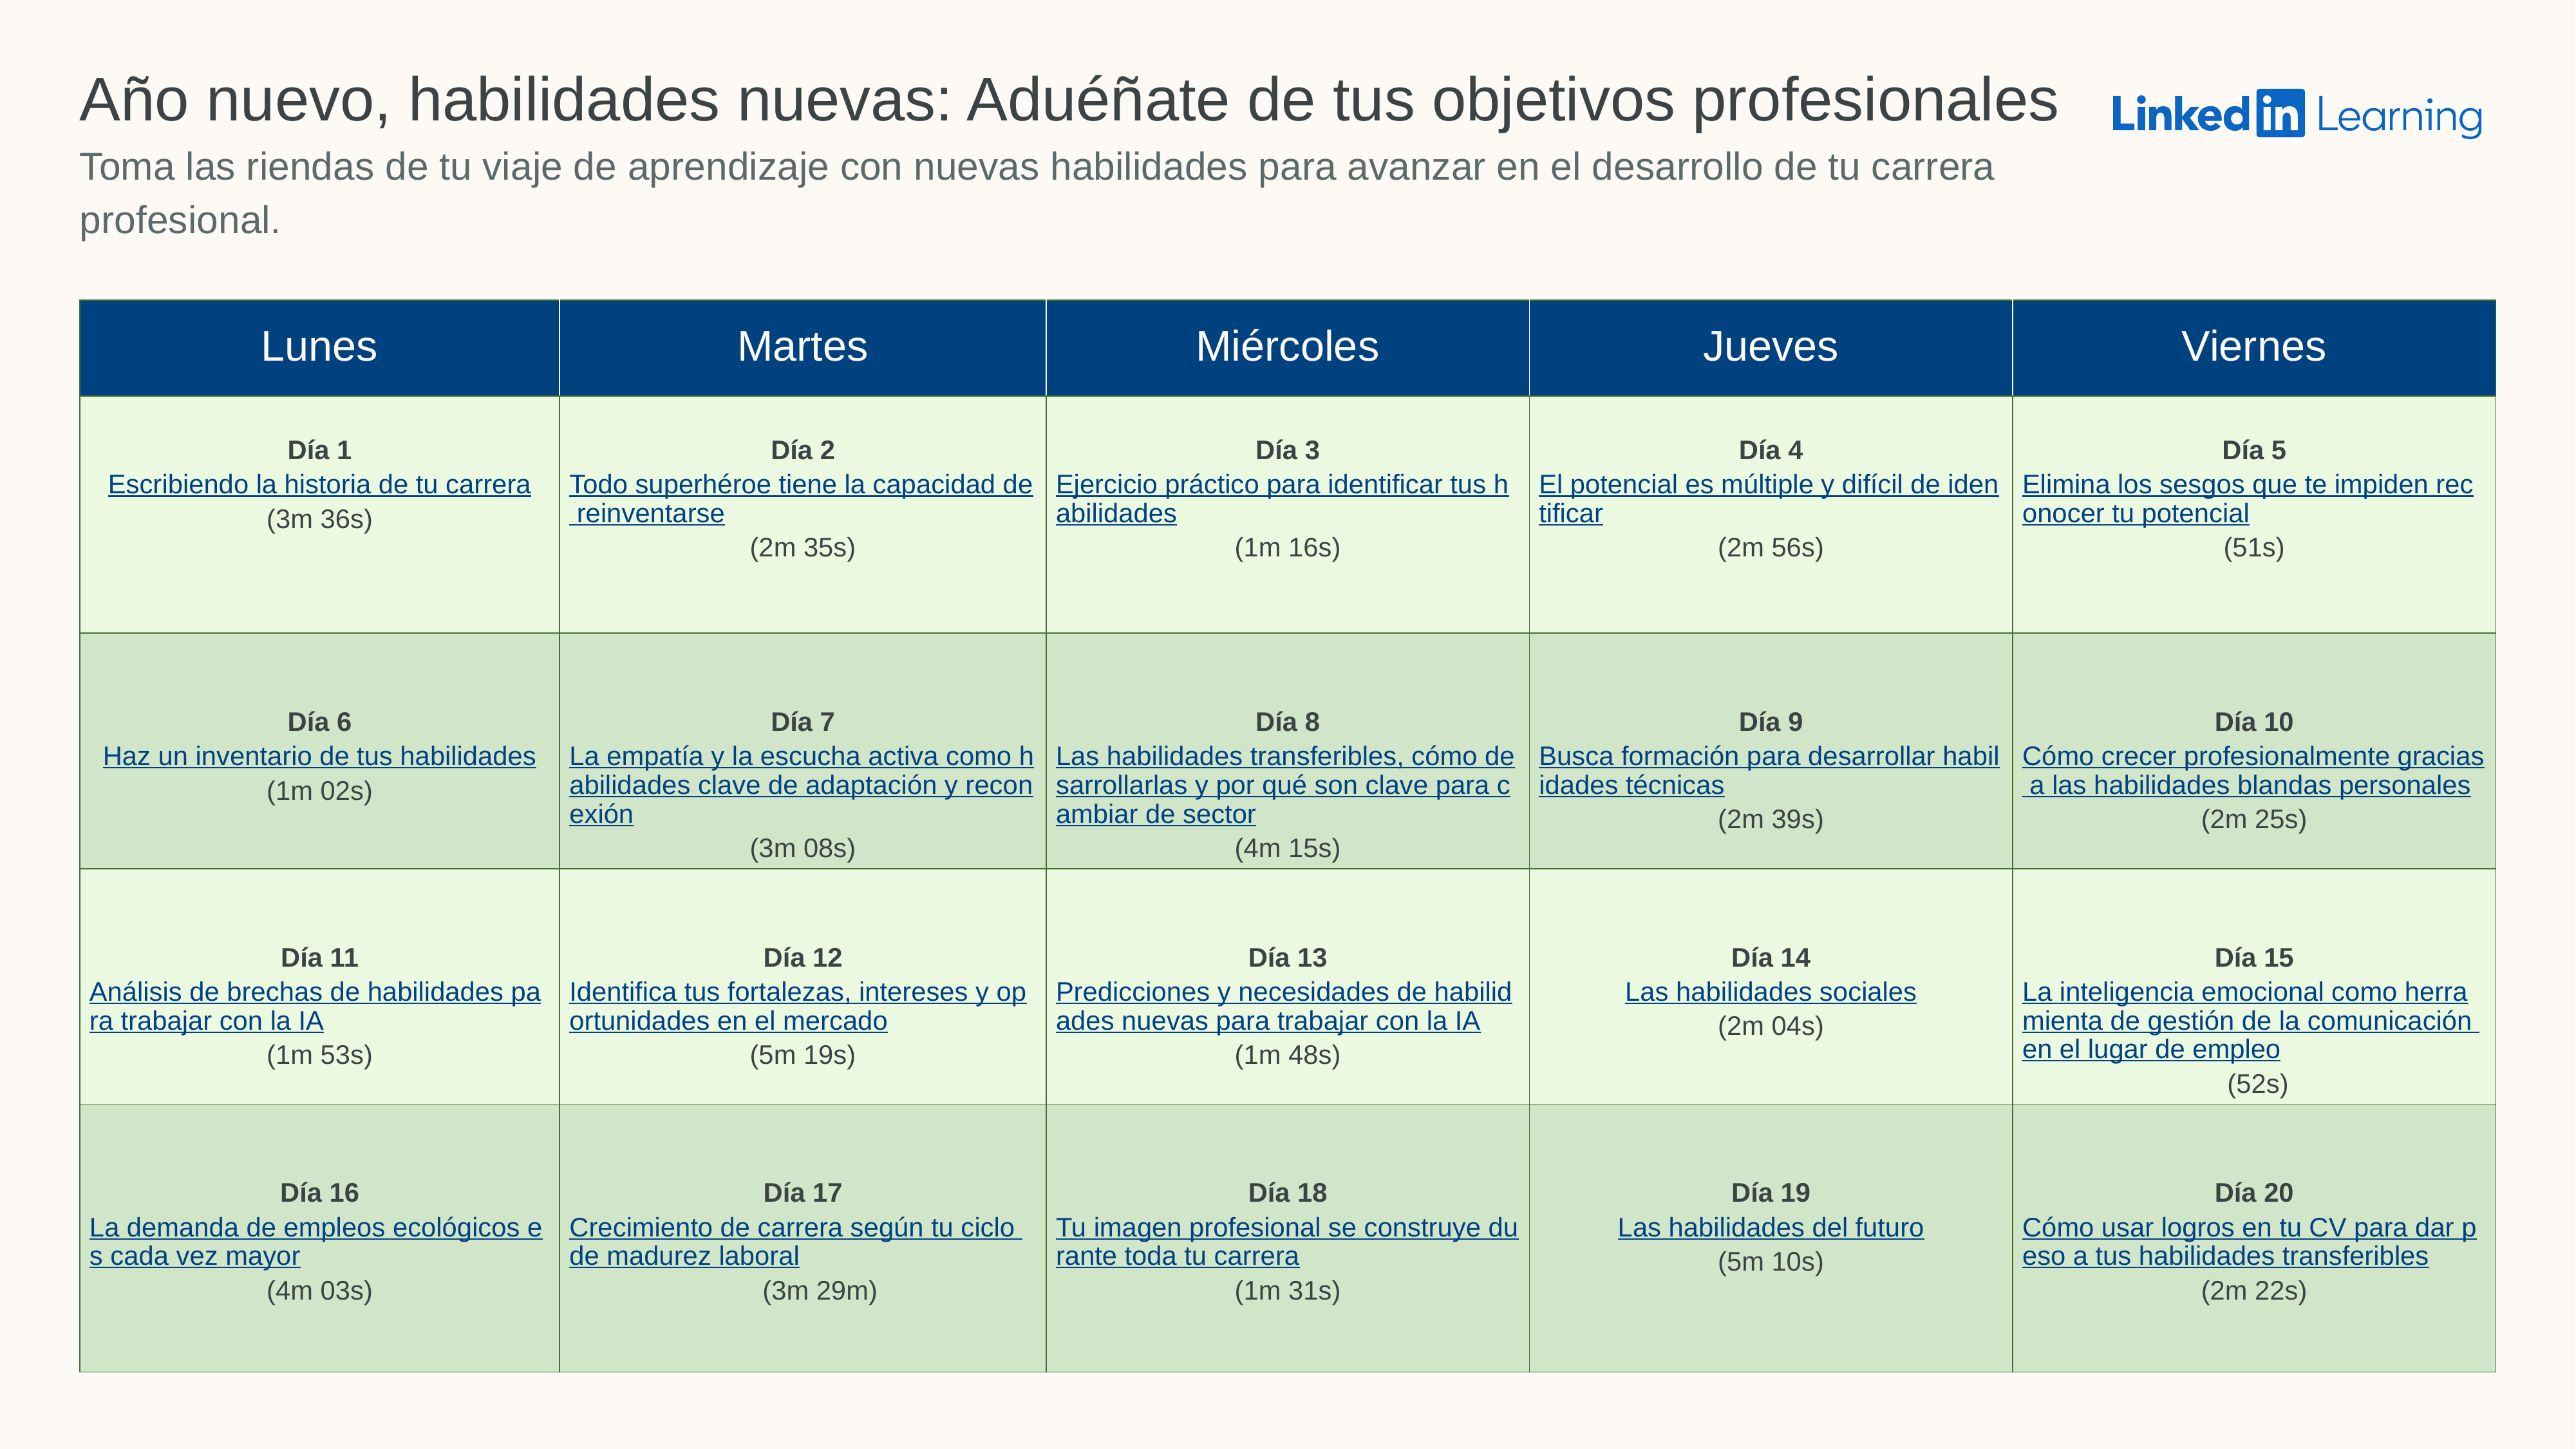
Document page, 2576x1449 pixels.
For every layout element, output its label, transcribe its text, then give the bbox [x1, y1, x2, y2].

table_header Viernes [2013, 301, 2496, 395]
text_box Año nuevo, habilidades nuevas: Aduéñate de tus objetivos profesionales Toma las riendas de tu viaje de aprendizaje con nuevas habilidades para avanzar en el desarrollo de tu carrera profesional. tomorrow. [79, 57, 2076, 263]
table_header Miércoles [1047, 301, 1529, 395]
table_cell Día 7 La empatía y la escucha activa como habilidades clave de adaptación y reconexión (3m 08s) [560, 634, 1046, 868]
table_header Jueves [1530, 301, 2012, 395]
table_cell Día 14 Las habilidades sociales (2m 04s) [1530, 869, 2012, 1104]
table_cell Día 19 Las habilidades del futuro (5m 10s) [1530, 1104, 2012, 1372]
table_cell Día 1 Escribiendo la historia de tu carrera (3m 36s) [80, 397, 559, 632]
table_cell Día 18 Tu imagen profesional se construye durante toda tu carrera (1m 31s) [1047, 1104, 1529, 1372]
table_cell Día 9 Busca formación para desarrollar habilidades técnicas (2m 39s) [1530, 634, 2012, 868]
table_cell Día 10 Cómo crecer profesionalmente gracias a las habilidades blandas personales (2m 25s) [2013, 634, 2496, 868]
table_cell Día 13 Predicciones y necesidades de habilidades nuevas para trabajar con la IA (1m 48s) [1047, 869, 1529, 1104]
table_cell Día 8 Las habilidades transferibles, cómo desarrollarlas y por qué son clave para cambiar de sector (4m 15s) [1047, 634, 1529, 868]
picture [2098, 73, 2496, 153]
table_header Martes [560, 301, 1046, 395]
table_cell Día 12 Identifica tus fortalezas, intereses y oportunidades en el mercado (5m 19s) [560, 869, 1046, 1104]
table_cell Día 6 Haz un inventario de tus habilidades (1m 02s) [80, 634, 559, 868]
table_cell Día 3 Ejercicio práctico para identificar tus habilidades (1m 16s) [1047, 397, 1529, 632]
table_cell Día 17 Crecimiento de carrera según tu ciclo de madurez laboral (3m 29m) [560, 1104, 1046, 1372]
table_cell Día 2 Todo superhéroe tiene la capacidad de reinventarse (2m 35s) [560, 397, 1046, 632]
table_cell Día 16 La demanda de empleos ecológicos es cada vez mayor (4m 03s) [80, 1104, 559, 1372]
table_cell Día 11 Análisis de brechas de habilidades para trabajar con la IA (1m 53s) [80, 869, 559, 1104]
table_header Lunes [80, 301, 559, 395]
table_cell Día 4 El potencial es múltiple y difícil de identificar (2m 56s) [1530, 397, 2012, 632]
table_cell Día 5 Elimina los sesgos que te impiden reconocer tu potencial (51s) [2013, 397, 2496, 632]
table_cell Día 15 La inteligencia emocional como herramienta de gestión de la comunicación en el lugar de empleo (52s) [2013, 869, 2496, 1104]
table_cell Día 20 Cómo usar logros en tu CV para dar peso a tus habilidades transferibles (2m 22s) [2013, 1104, 2496, 1372]
